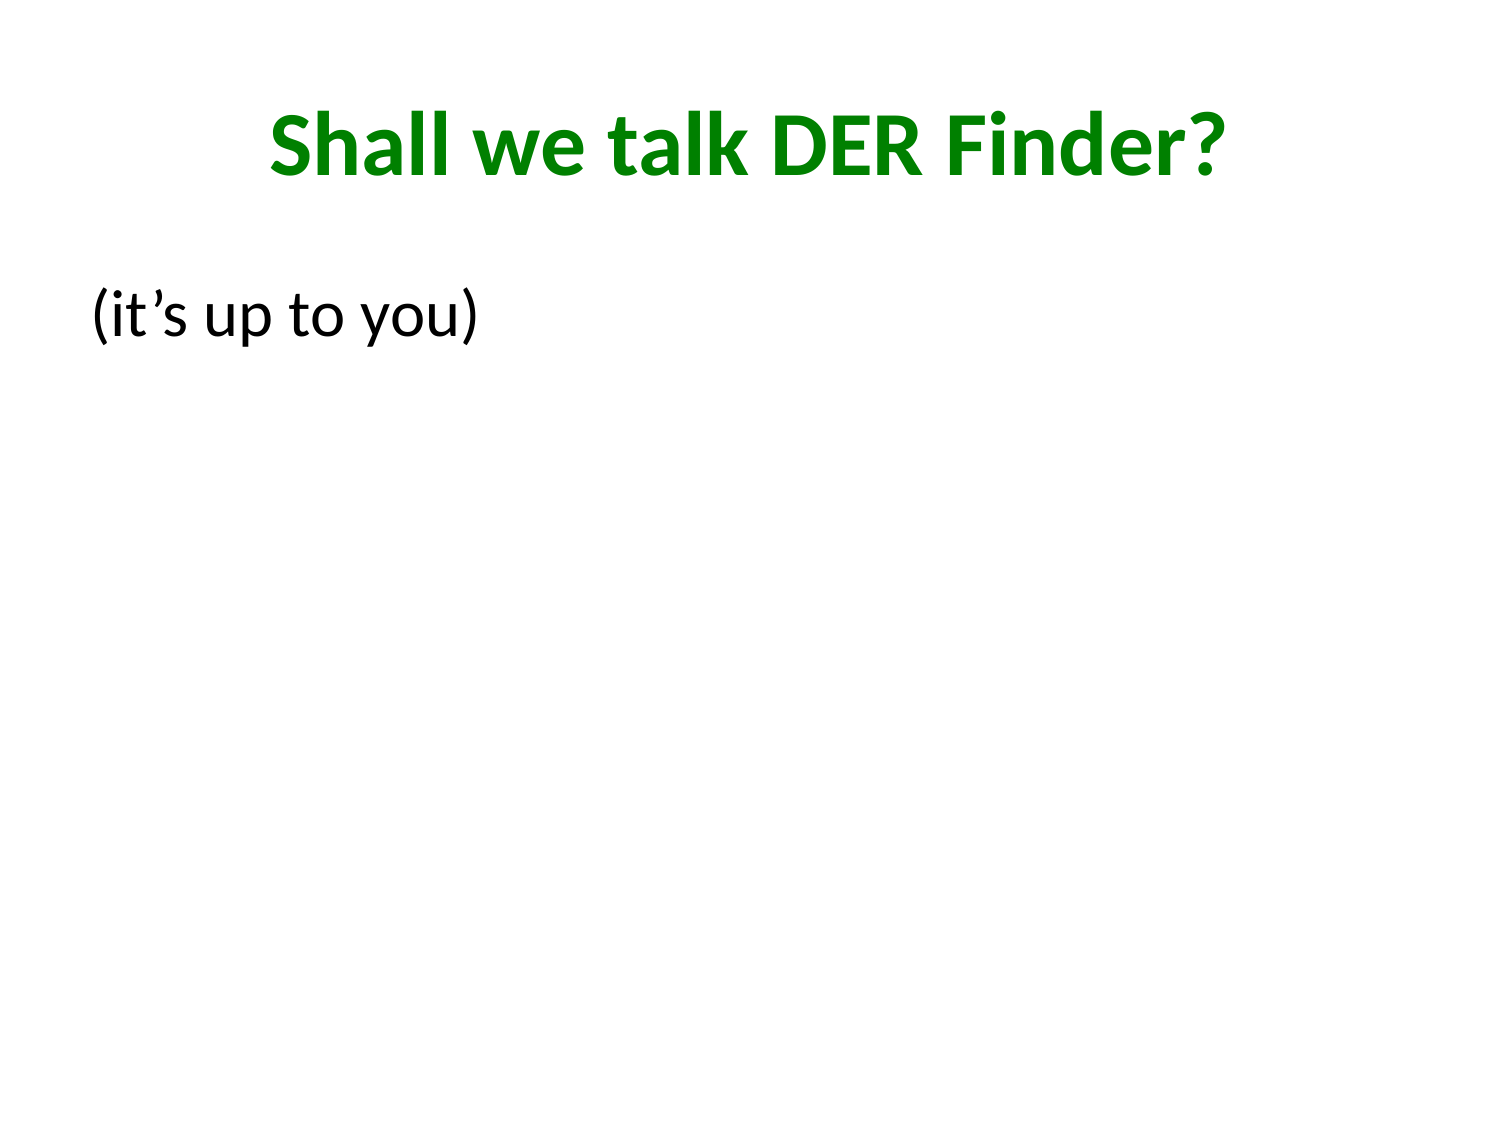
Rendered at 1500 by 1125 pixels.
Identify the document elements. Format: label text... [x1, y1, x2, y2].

title Shall we talk DER Finder? [75, 45, 1425, 233]
list (it’s up to you) [75, 262, 1425, 1005]
